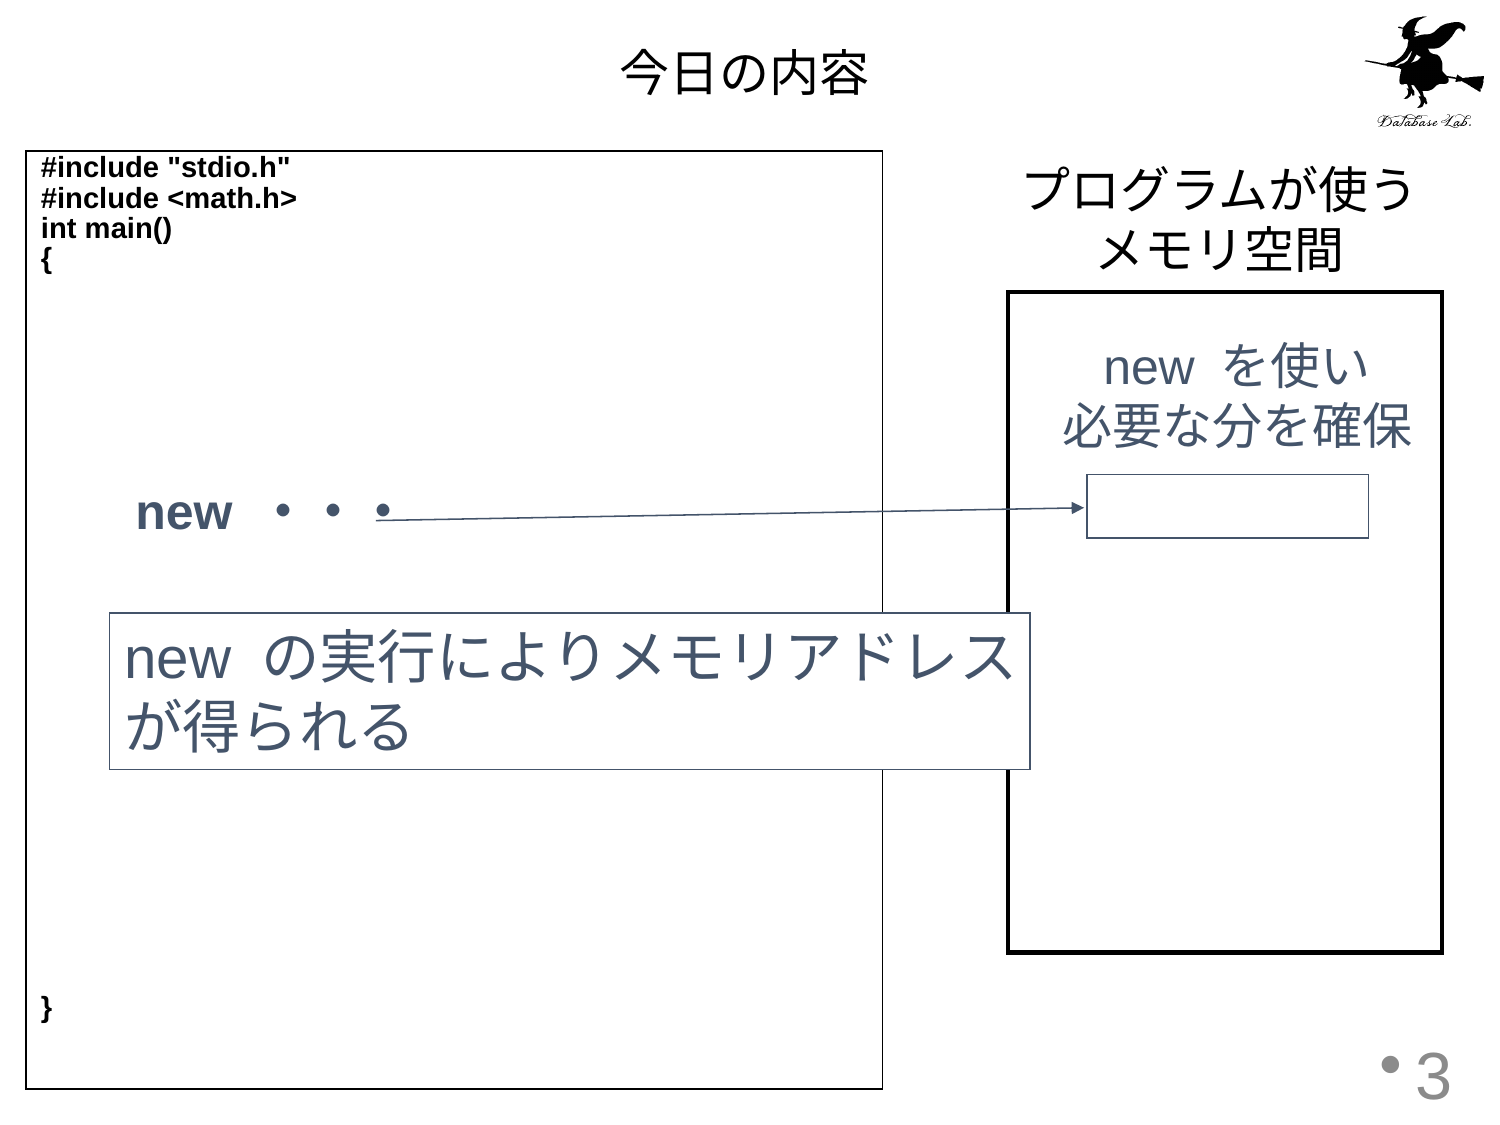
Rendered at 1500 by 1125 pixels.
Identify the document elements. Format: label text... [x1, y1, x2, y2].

text_box [1008, 291, 1443, 953]
text_box プログラムが使う メモリ空間 [1002, 151, 1437, 288]
text_box new の実行によりメモリアドレス が得られる [109, 613, 1031, 770]
picture [1362, 14, 1486, 130]
text_box [375, 501, 1085, 521]
text_box #include "stdio.h" #include <math.h> int main() { new ・・・ } [25, 151, 883, 1090]
text_box [1086, 474, 1369, 539]
slide_number 3 [1129, 1042, 1467, 1103]
text_box new を使い 必要な分を確保 [1045, 327, 1429, 464]
text_box 今日の内容 [604, 33, 885, 109]
